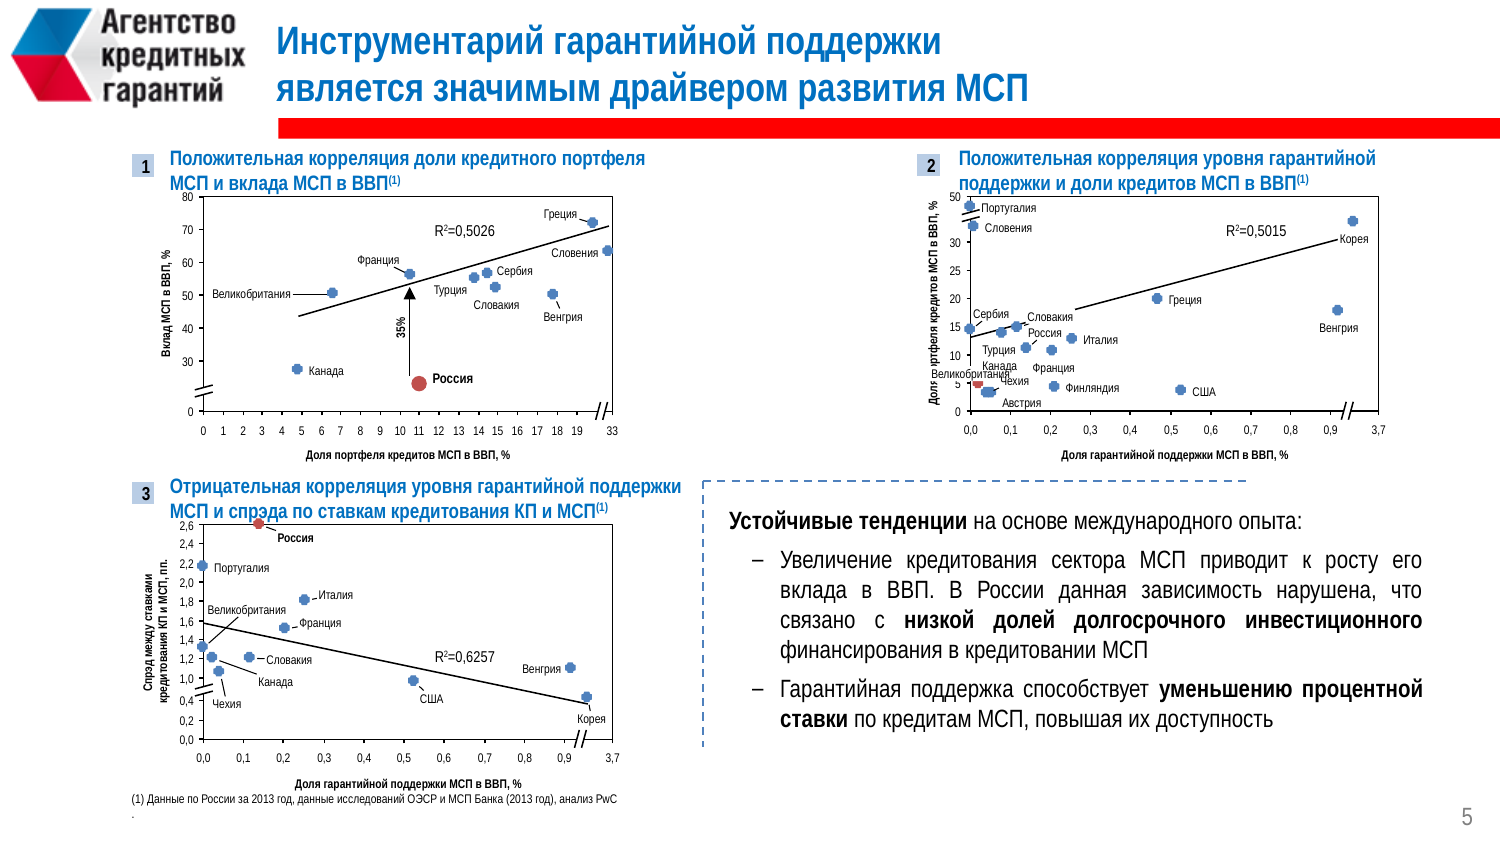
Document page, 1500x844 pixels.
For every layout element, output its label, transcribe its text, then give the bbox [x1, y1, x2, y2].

text_box 0 [200, 431, 207, 438]
text_box Инструментарий гарантийной поддержки является значимым драйвером развития МСП [261, 7, 1422, 130]
text_box 12 [433, 431, 445, 438]
text_box Доля гарантийной поддержки МСП в ВВП, % [1060, 447, 1289, 463]
text_box 1,6 [179, 613, 184, 629]
text_box 0,5 [1164, 431, 1179, 438]
text_box 0,9 [557, 759, 572, 766]
text_box 5 [1138, 793, 1489, 839]
text_box 0,1 [1003, 431, 1018, 438]
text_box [298, 225, 610, 317]
text_box 33 [606, 431, 619, 438]
text_box 0,6 [436, 759, 451, 766]
text_box 0,0 [196, 759, 211, 766]
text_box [954, 184, 1393, 423]
text_box 3,7 [1371, 431, 1386, 438]
text_box 7 [337, 431, 344, 438]
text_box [1031, 339, 1038, 345]
text_box 1,2 [179, 650, 184, 666]
text_box 2 [240, 431, 247, 438]
text_box 13 [453, 431, 465, 438]
text_box 0,9 [1323, 431, 1338, 438]
text_box Положительная корреляция доли кредитного портфеля МСП и вклада МСП в ВВП(1) [163, 138, 693, 201]
text_box Великобритания [929, 366, 949, 382]
text_box 0,0 [179, 731, 184, 747]
text_box 18 [551, 431, 563, 438]
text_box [983, 372, 992, 380]
text_box 2,6 [179, 517, 184, 533]
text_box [189, 512, 626, 752]
text_box Доля портфеля кредитов МСП в ВВП, % [924, 200, 940, 407]
text_box 0,5 [396, 759, 412, 766]
text_box 19 [571, 431, 583, 438]
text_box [266, 526, 277, 531]
text_box Доля портфеля кредитов МСП в ВВП, % [304, 447, 511, 463]
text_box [221, 684, 226, 697]
text_box 8 [357, 431, 364, 438]
text_box 1,4 [179, 632, 184, 648]
text_box Спрэд между ставками кредитования КП и МСП, пп. [139, 559, 170, 705]
text_box 11 [413, 431, 425, 438]
text_box Устойчивые тенденции на основе международного опыта: Увеличение кредитования сектора МСП приводит к росту его вклада в ВВП. В России данная зависимость нарушена, что связано с низкой долей долгосрочного инвестиционного финансирования в кредитовании МСП Гарантийная поддержка способствует уменьшению процентной ставки по кредитам МСП, повышая их доступность [723, 498, 1430, 739]
text_box 0,7 [1243, 431, 1259, 438]
text_box 0,7 [477, 759, 492, 766]
text_box 3,7 [605, 758, 620, 766]
text_box 17 [531, 431, 544, 438]
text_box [189, 184, 626, 424]
text_box Положительная корреляция уровня гарантийной поддержки и доли кредитов МСП в ВВП(1) [952, 141, 1437, 201]
text_box (1) Данные по России за 2013 год, данные исследований ОЭСР и МСП Банка (2013 год), анализ PwC . [131, 791, 659, 805]
picture [5, 0, 255, 119]
text_box 16 [511, 431, 524, 438]
text_box 0,2 [179, 712, 184, 728]
text_box 2,0 [179, 574, 184, 590]
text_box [208, 616, 239, 644]
text_box 2 [913, 150, 944, 181]
text_box 0,3 [317, 759, 332, 766]
text_box 0,3 [1083, 431, 1098, 438]
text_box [219, 660, 257, 675]
text_box 4 [279, 431, 285, 438]
text_box 3 [128, 478, 159, 509]
text_box 1,0 [179, 670, 184, 686]
text_box Доля гарантийной поддержки МСП в ВВП, % [294, 775, 523, 791]
text_box Вклад МСП в ВВП, % [157, 250, 173, 358]
text_box 0,4 [357, 759, 372, 766]
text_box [975, 320, 983, 327]
text_box 3 [259, 431, 265, 438]
text_box 6 [319, 431, 325, 438]
text_box 14 [473, 431, 485, 438]
text_box 0,4 [179, 693, 184, 709]
text_box 0,6 [1204, 431, 1219, 438]
text_box 0,8 [517, 759, 532, 766]
text_box 5 [299, 431, 305, 438]
text_box 1,8 [179, 593, 184, 609]
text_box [393, 266, 405, 273]
text_box 2,4 [179, 536, 184, 552]
text_box 0,8 [1283, 431, 1298, 438]
text_box Отрицательная корреляция уровня гарантийной поддержки МСП и спрэда по ставкам кредитования КП и МСП(1) [163, 466, 705, 529]
text_box 1 [220, 431, 227, 438]
text_box 0,4 [1123, 431, 1138, 438]
text_box 2,2 [179, 555, 184, 571]
text_box 0,0 [963, 431, 979, 438]
text_box 0,1 [236, 759, 251, 766]
text_box 1 [128, 150, 158, 181]
text_box 10 [394, 431, 406, 438]
text_box 15 [491, 431, 504, 438]
text_box 9 [377, 431, 384, 438]
text_box 0,2 [1043, 431, 1058, 438]
text_box [276, 116, 1500, 141]
text_box 0,2 [276, 759, 291, 766]
